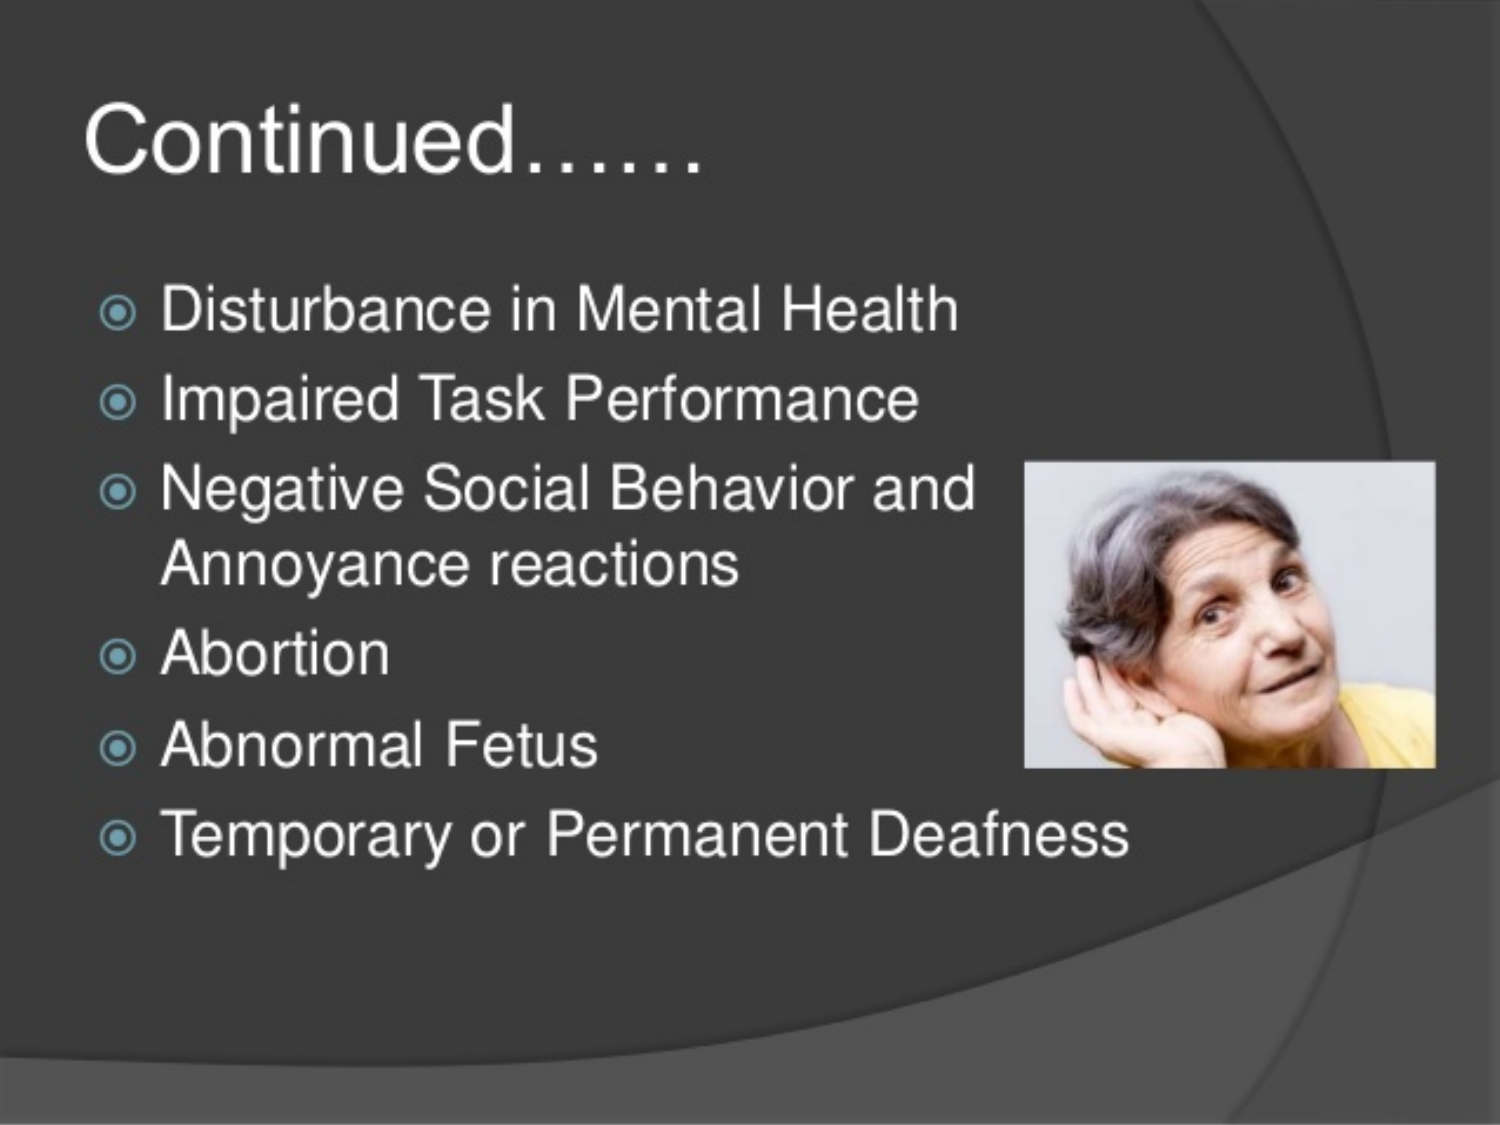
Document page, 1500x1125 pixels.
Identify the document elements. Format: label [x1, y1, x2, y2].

list [0, 0, 1500, 1125]
